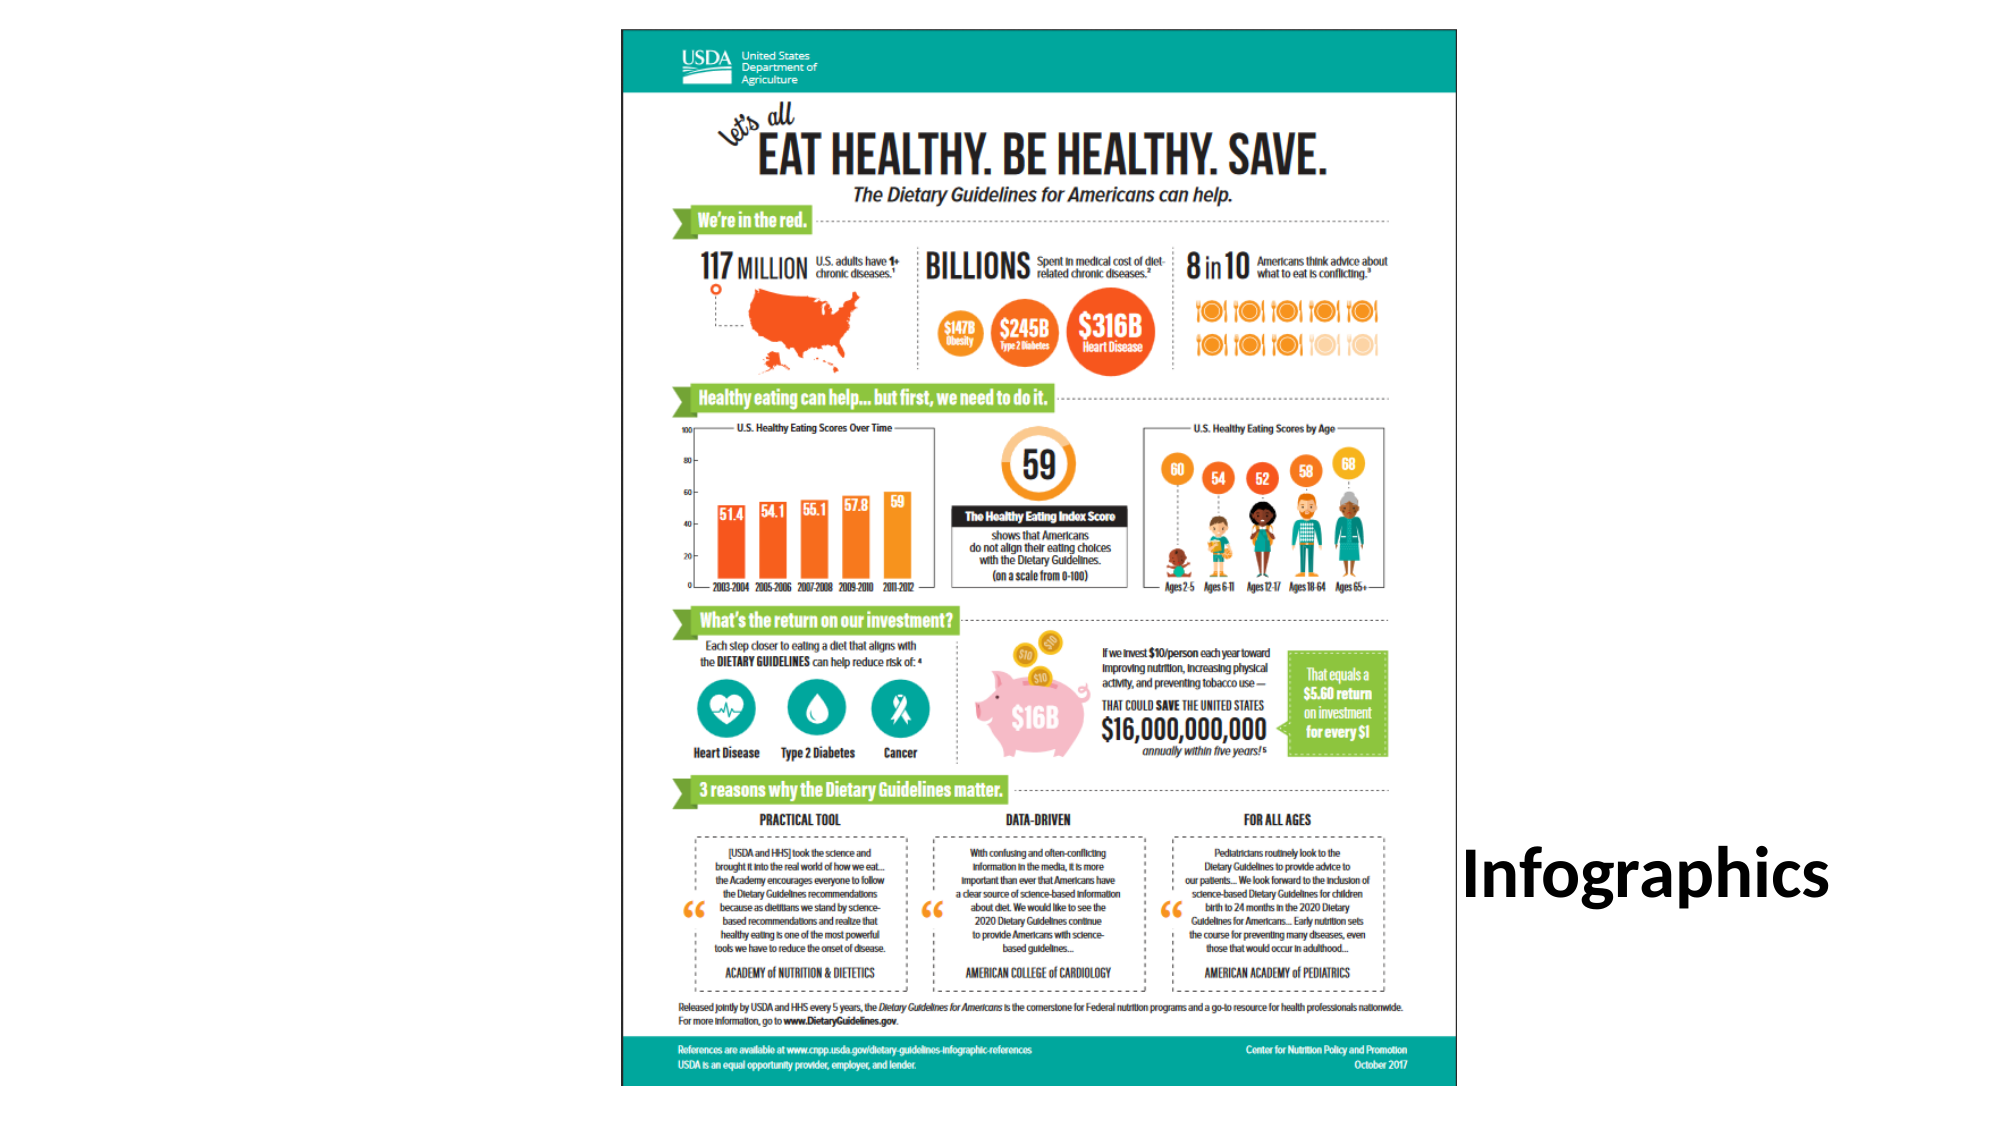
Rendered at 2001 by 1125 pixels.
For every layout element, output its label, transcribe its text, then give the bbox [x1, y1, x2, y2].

text_box Infographics [1457, 827, 1877, 966]
picture [621, 29, 1457, 1086]
